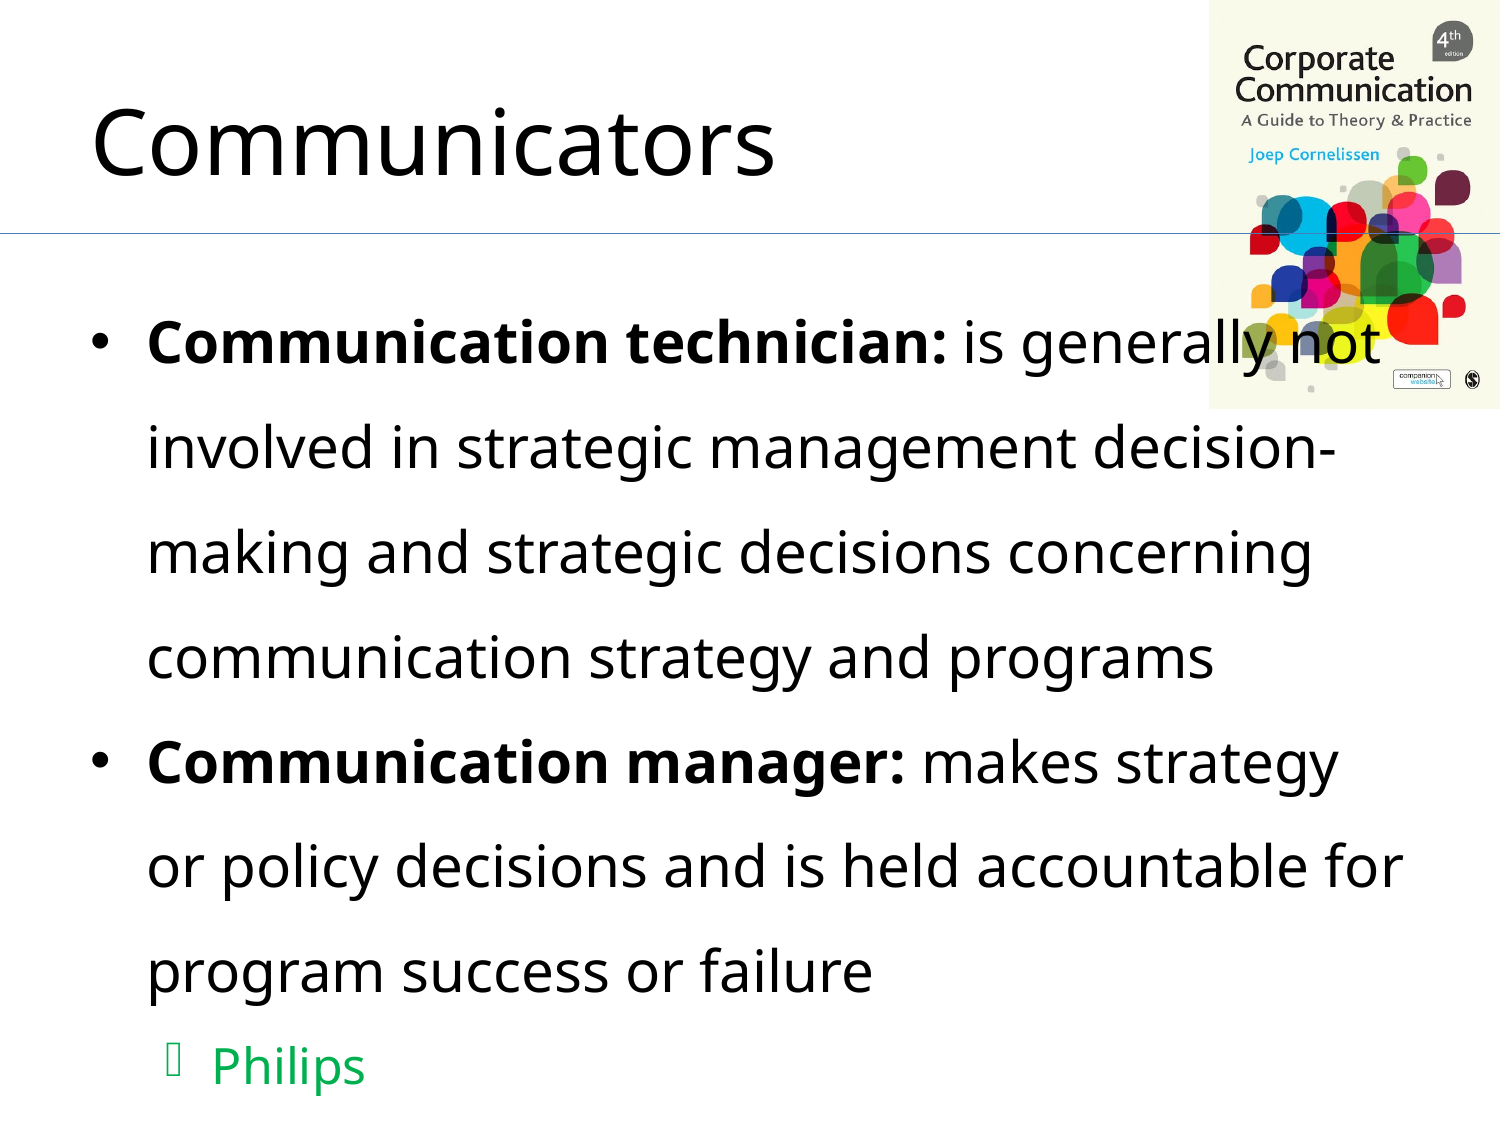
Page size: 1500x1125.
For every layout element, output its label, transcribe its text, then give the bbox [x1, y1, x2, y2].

list Communication technician: is generally not involved in strategic management decision-making and strategic decisions concerning communication strategy and programs Communication manager: makes strategy or policy decisions and is held accountable for program success or failure Philips [75, 262, 1425, 1005]
picture [1209, 0, 1500, 233]
picture [1209, 234, 1500, 409]
title Communicators [75, 45, 1425, 233]
